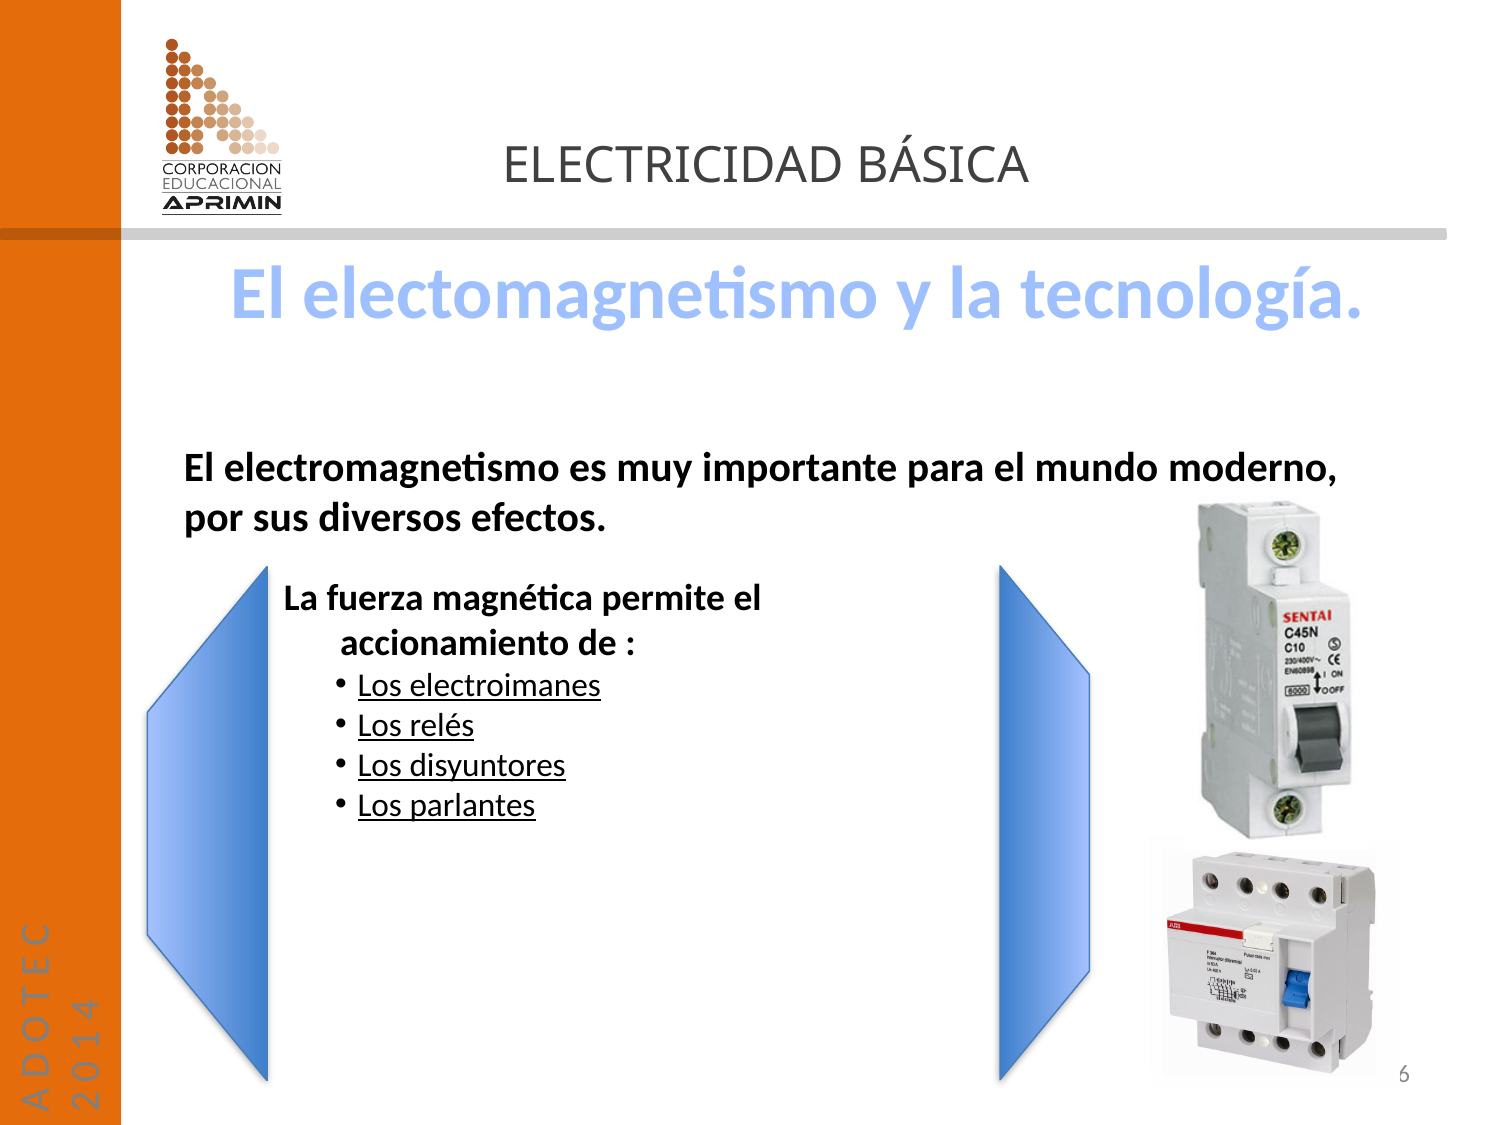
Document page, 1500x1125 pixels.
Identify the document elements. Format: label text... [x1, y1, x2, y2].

text_box [999, 565, 1091, 1081]
text_box El electomagnetismo y la tecnología. [133, 235, 1464, 341]
text_box [146, 565, 268, 1082]
text_box El electromagnetismo es muy importante para el mundo moderno, por sus diversos efectos. [169, 432, 1464, 547]
text_box La fuerza magnética permite el accionamiento de : Los electroimanes Los relés Los disyuntores Los parlantes [269, 566, 970, 831]
picture [149, 31, 293, 220]
picture [1149, 487, 1401, 1088]
slide_number 16 [1074, 1042, 1425, 1103]
